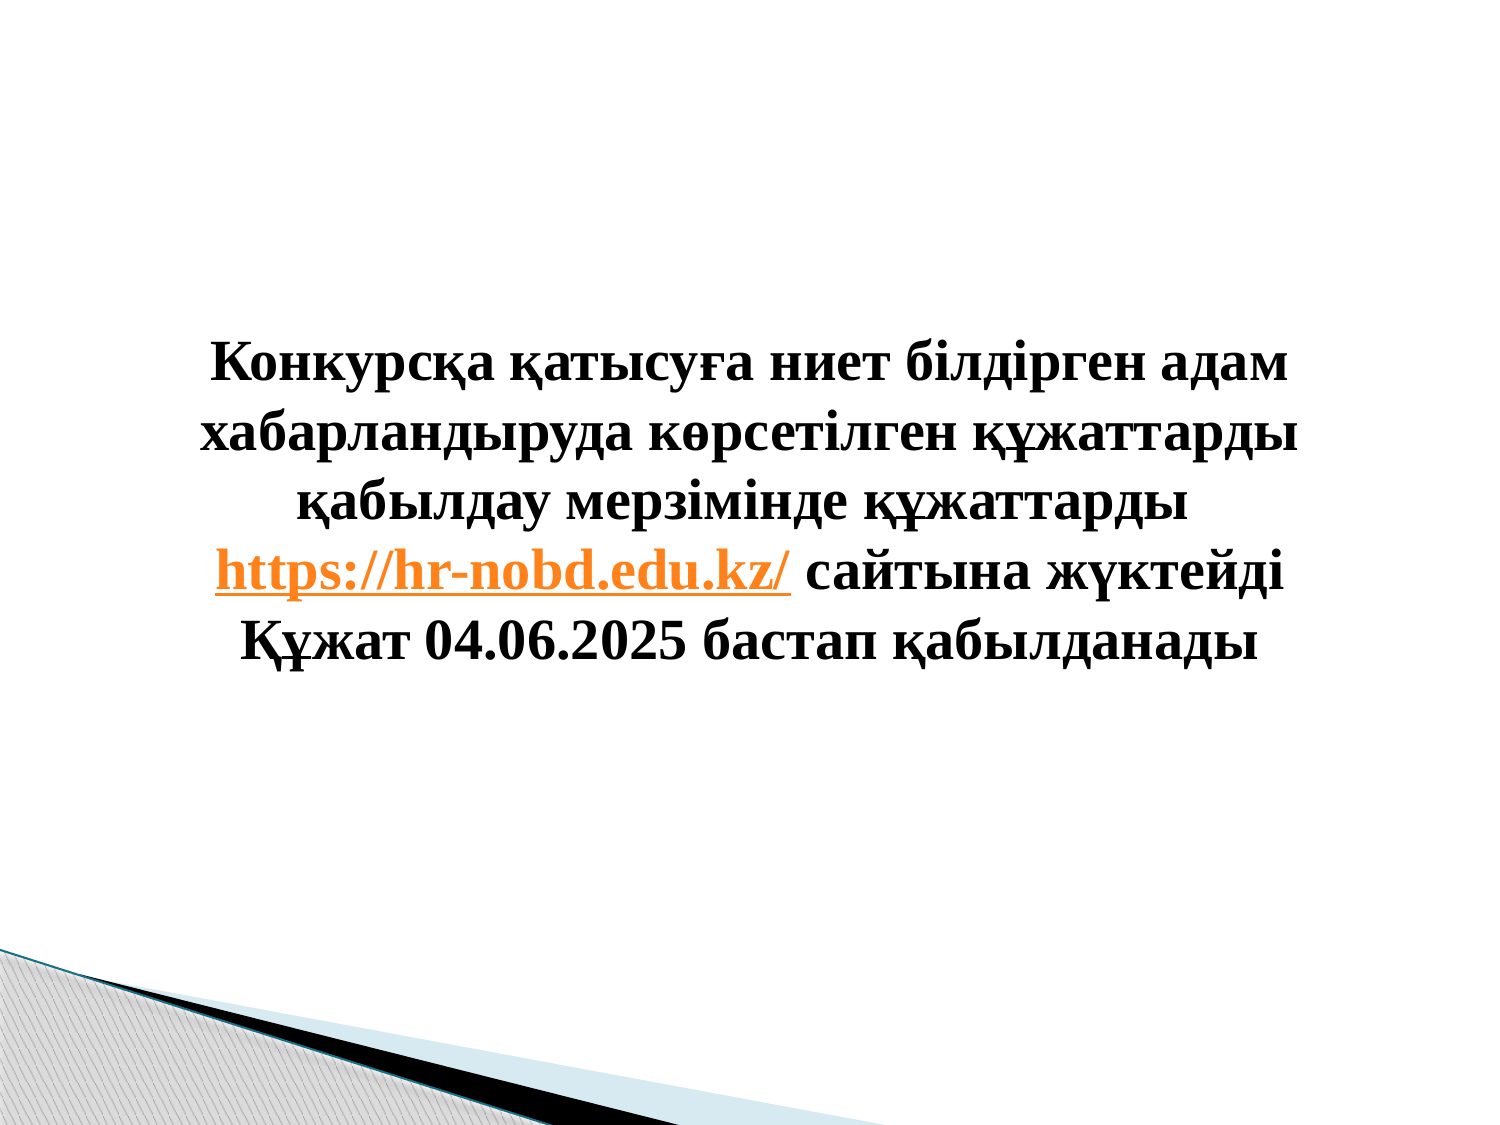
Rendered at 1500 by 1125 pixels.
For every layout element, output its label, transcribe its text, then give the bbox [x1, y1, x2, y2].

list Конкурсқа қатысуға ниет білдірген адам хабарландыруда көрсетілген құжаттарды қабылдау мерзімінде құжаттарды https://hr-nobd.edu.kz/ сайтына жүктейді Құжат 04.06.2025 бастап қабылданады [75, 314, 1425, 986]
